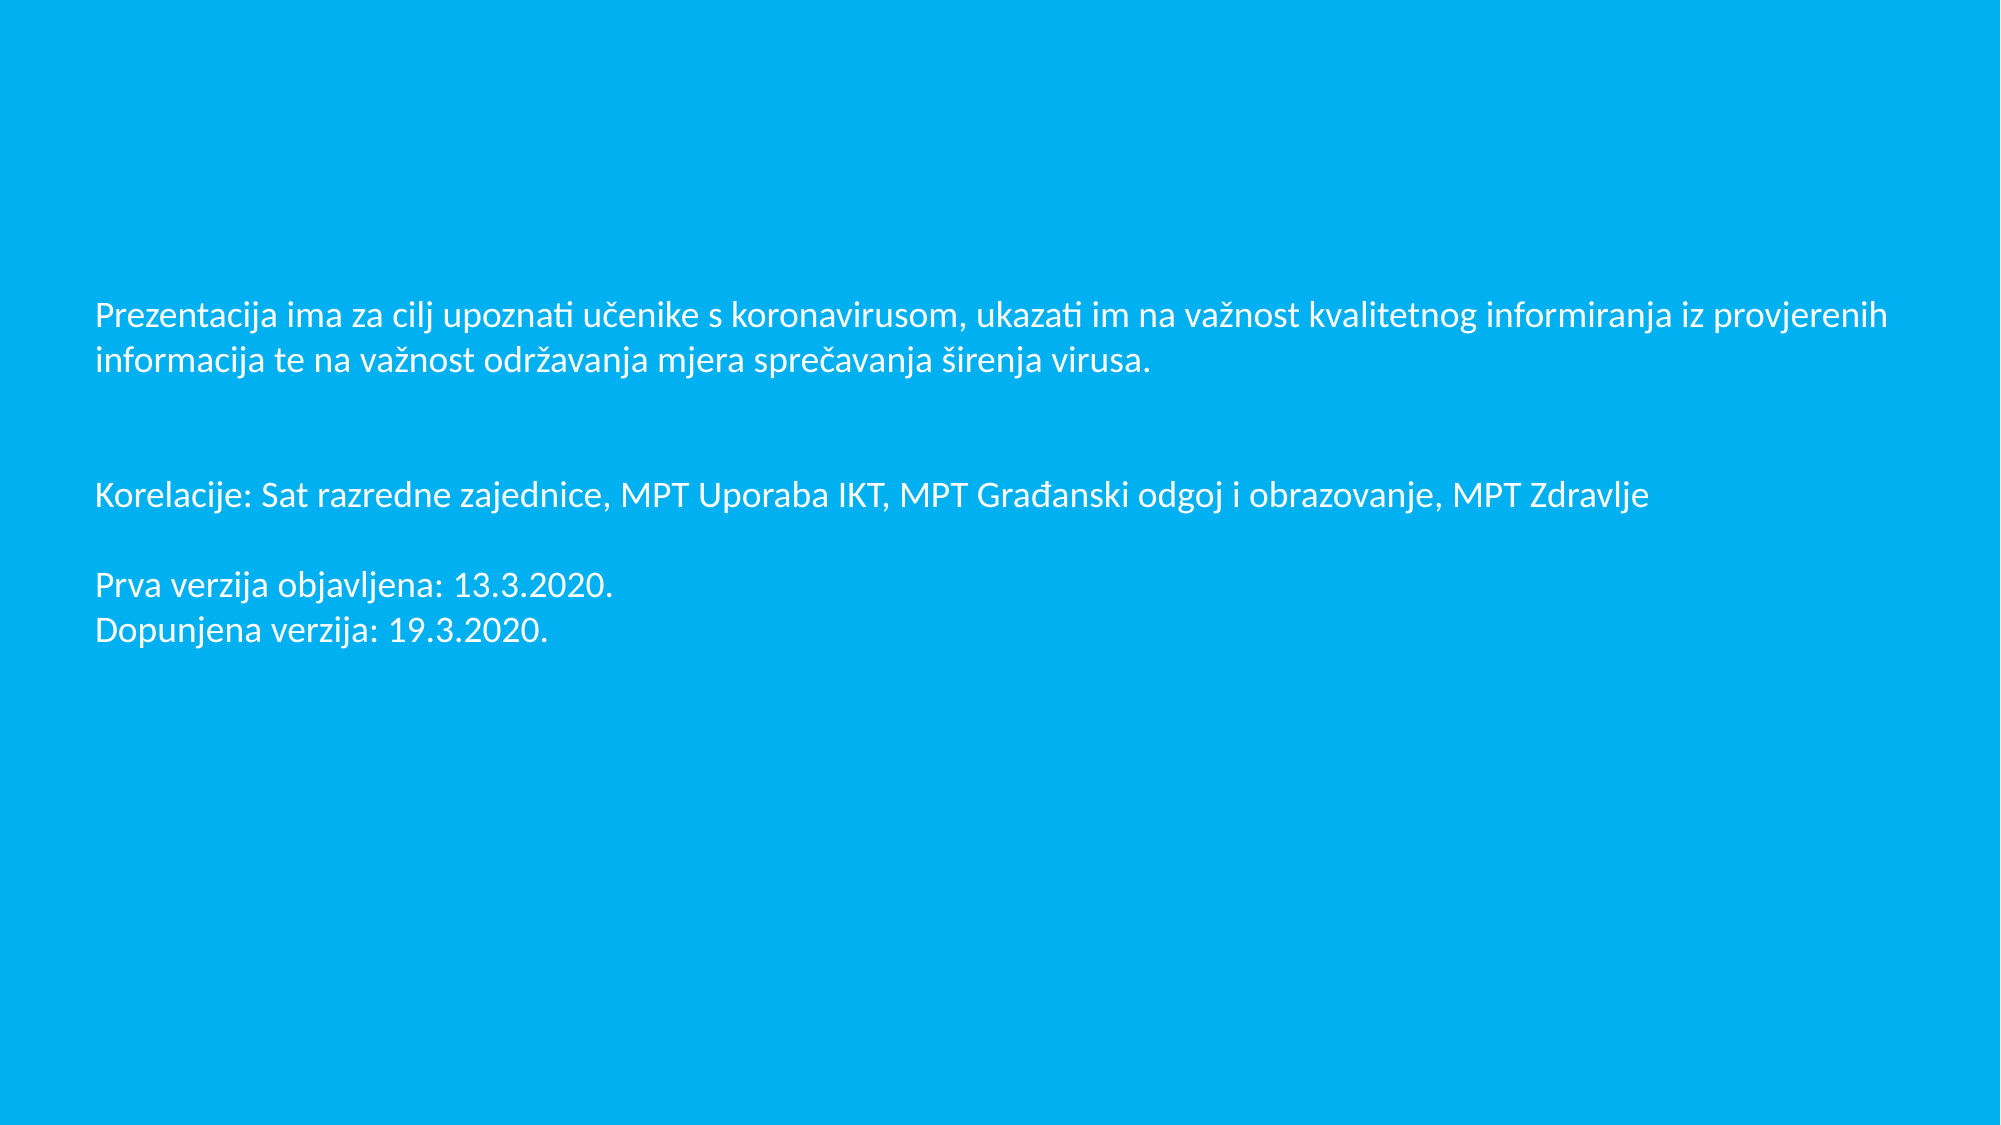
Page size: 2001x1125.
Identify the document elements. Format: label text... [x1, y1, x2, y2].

text_box Prezentacija ima za cilj upoznati učenike s koronavirusom, ukazati im na važnost kvalitetnog informiranja iz provjerenih informacija te na važnost održavanja mjera sprečavanja širenja virusa. Korelacije: Sat razredne zajednice, MPT Uporaba IKT, MPT Građanski odgoj i obrazovanje, MPT Zdravlje Prva verzija objavljena: 13.3.2020. Dopunjena verzija: 19.3.2020. [80, 282, 1920, 657]
